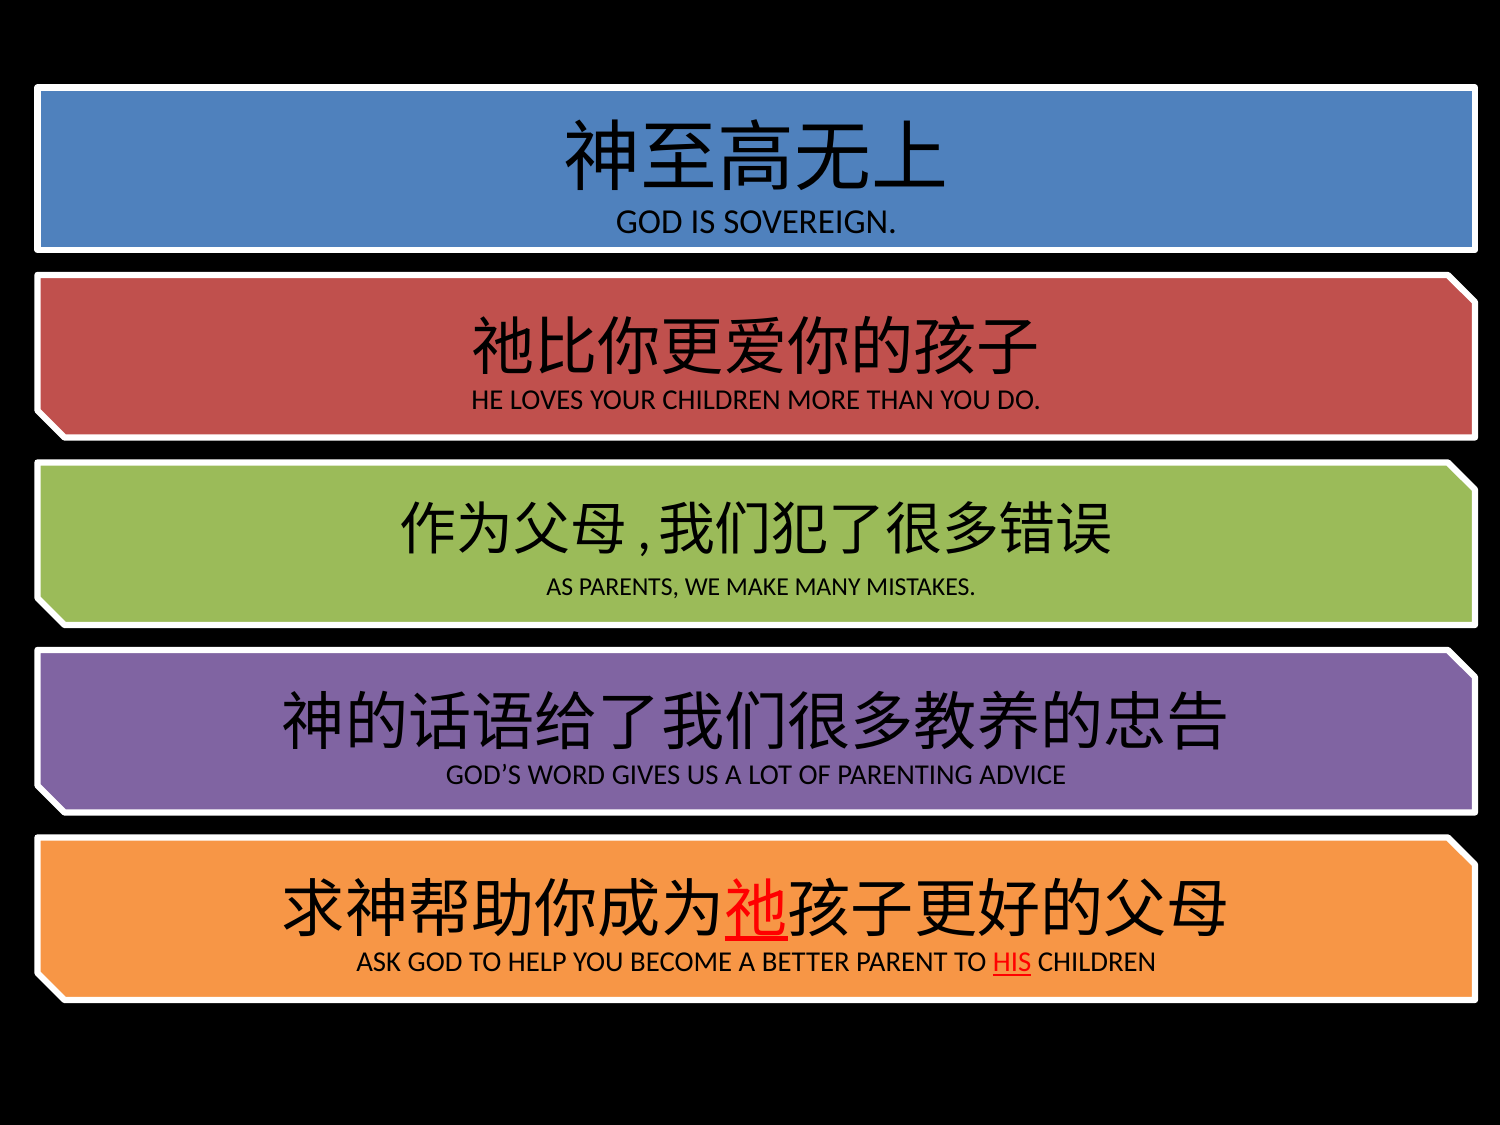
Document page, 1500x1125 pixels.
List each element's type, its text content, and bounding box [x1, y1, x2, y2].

text_box 作为父母,我们犯了很多错误 AS PARENTS, WE MAKE MANY MISTAKES. [34, 459, 1479, 629]
text_box 求神帮助你成为祂孩子更好的父母 ASK GOD TO HELP YOU BECOME A BETTER PARENT TO HIS CHILDREN [34, 834, 1479, 1004]
text_box 祂比你更爱你的孩子 HE LOVES YOUR CHILDREN MORE THAN YOU DO. [34, 271, 1479, 441]
title 神至高无上 GOD IS SOVEREIGN. [34, 84, 1478, 253]
text_box 神的话语给了我们很多教养的忠告 GOD’S WORD GIVES US A LOT OF PARENTING ADVICE [34, 646, 1479, 816]
